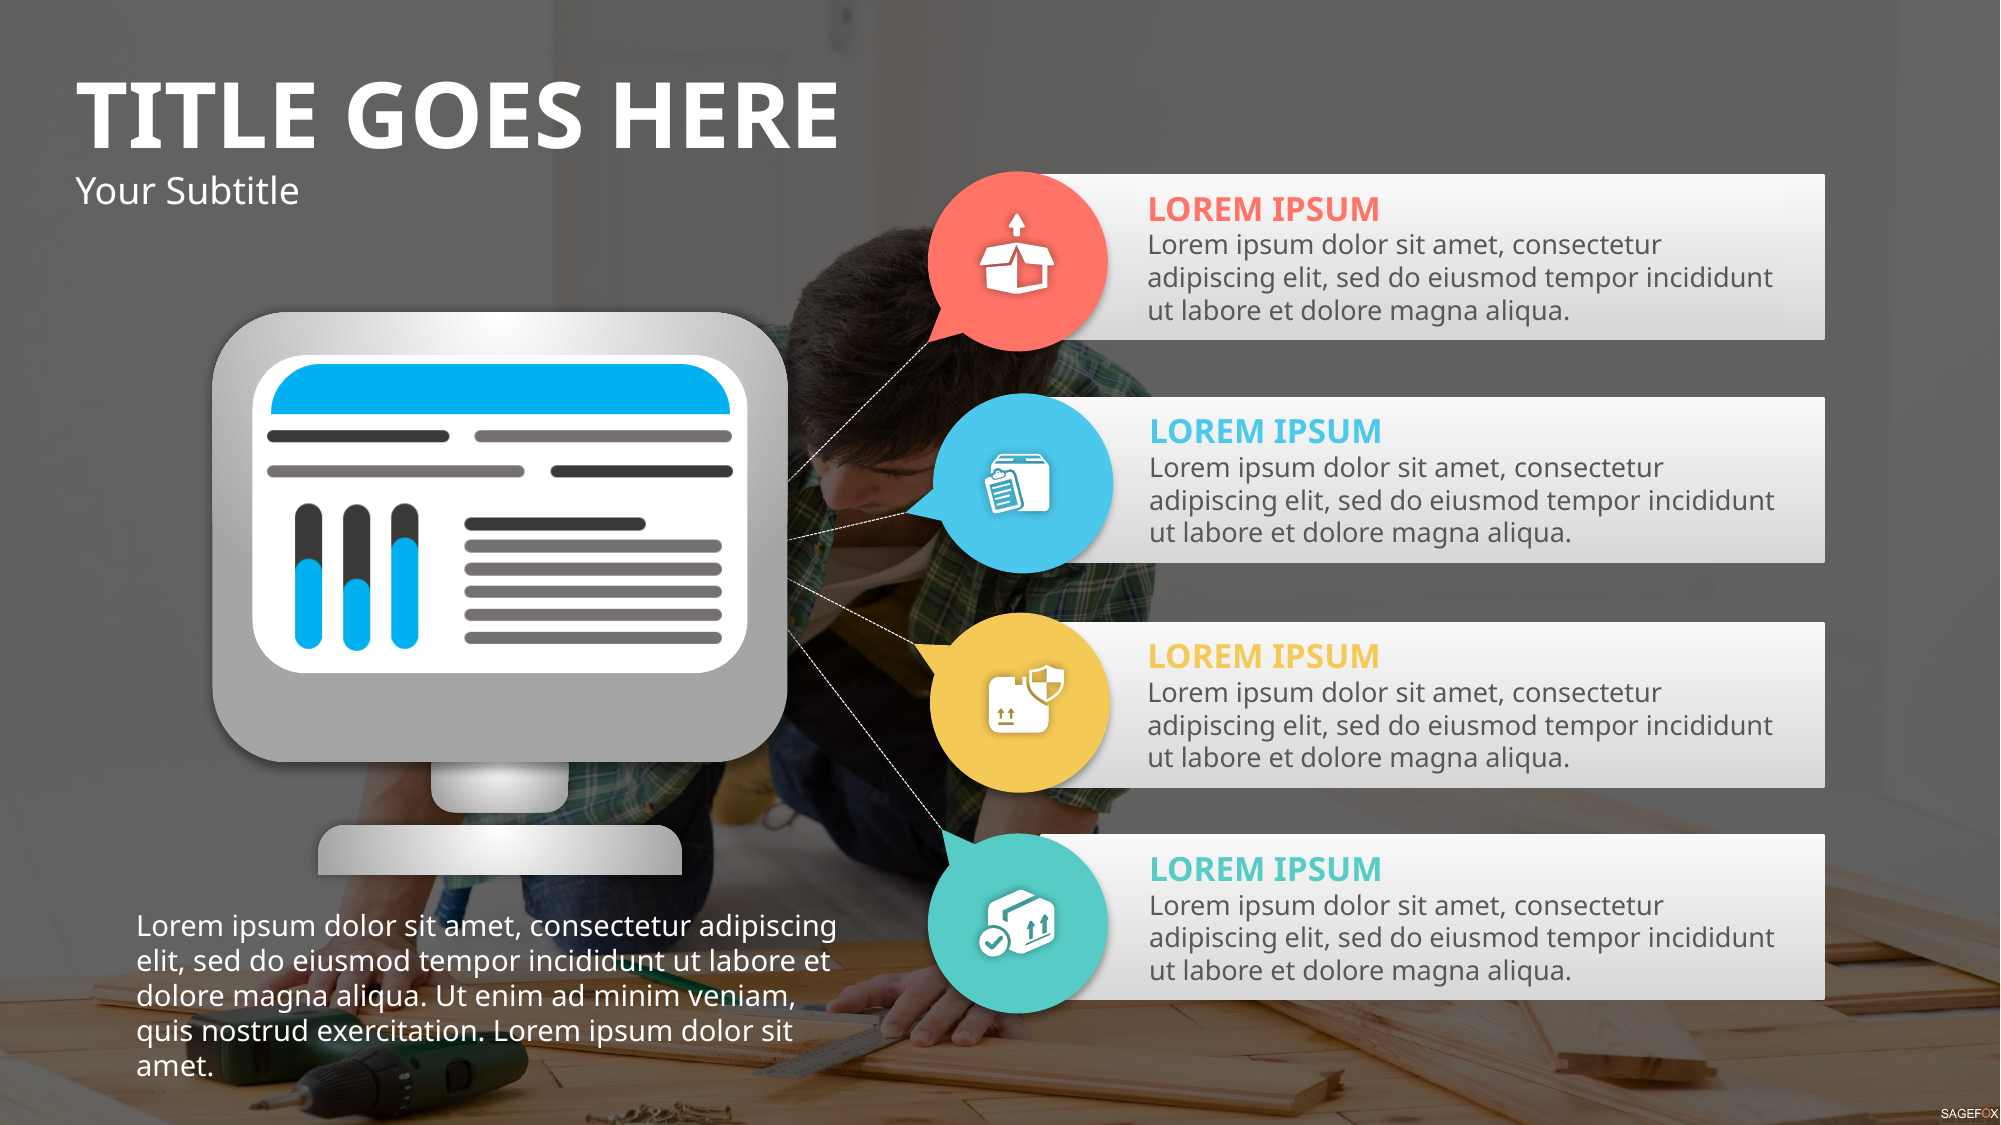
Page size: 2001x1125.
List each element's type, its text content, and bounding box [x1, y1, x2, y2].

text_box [776, 342, 928, 494]
text_box TITLE GOES HERE Your Subtitle [60, 49, 1036, 220]
text_box [927, 829, 1066, 1014]
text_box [1038, 174, 1825, 340]
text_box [1040, 397, 1825, 563]
text_box Lorem ipsum dolor sit amet, consectetur adipiscing elit, sed do eiusmod tempor incididunt ut labore et dolore magna aliqua. Ut enim ad minim veniam, quis nostrud exercitation. Lorem ipsum dolor sit amet. [121, 900, 854, 1105]
text_box [211, 311, 789, 764]
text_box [785, 626, 942, 830]
text_box [984, 453, 1040, 514]
text_box [986, 251, 1038, 294]
text_box [988, 676, 1038, 733]
text_box [251, 354, 749, 675]
text_box [988, 889, 1040, 954]
picture [0, 0, 2001, 1125]
text_box [906, 393, 1066, 574]
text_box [1038, 622, 1825, 788]
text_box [768, 512, 906, 545]
text_box [1008, 213, 1025, 237]
text_box [979, 242, 1038, 266]
text_box [1029, 668, 1038, 697]
text_box [942, 612, 1060, 793]
text_box [927, 171, 1062, 352]
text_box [1040, 834, 1825, 1000]
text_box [785, 577, 914, 626]
text_box [430, 779, 570, 814]
text_box [979, 928, 1008, 957]
text_box [316, 823, 684, 876]
